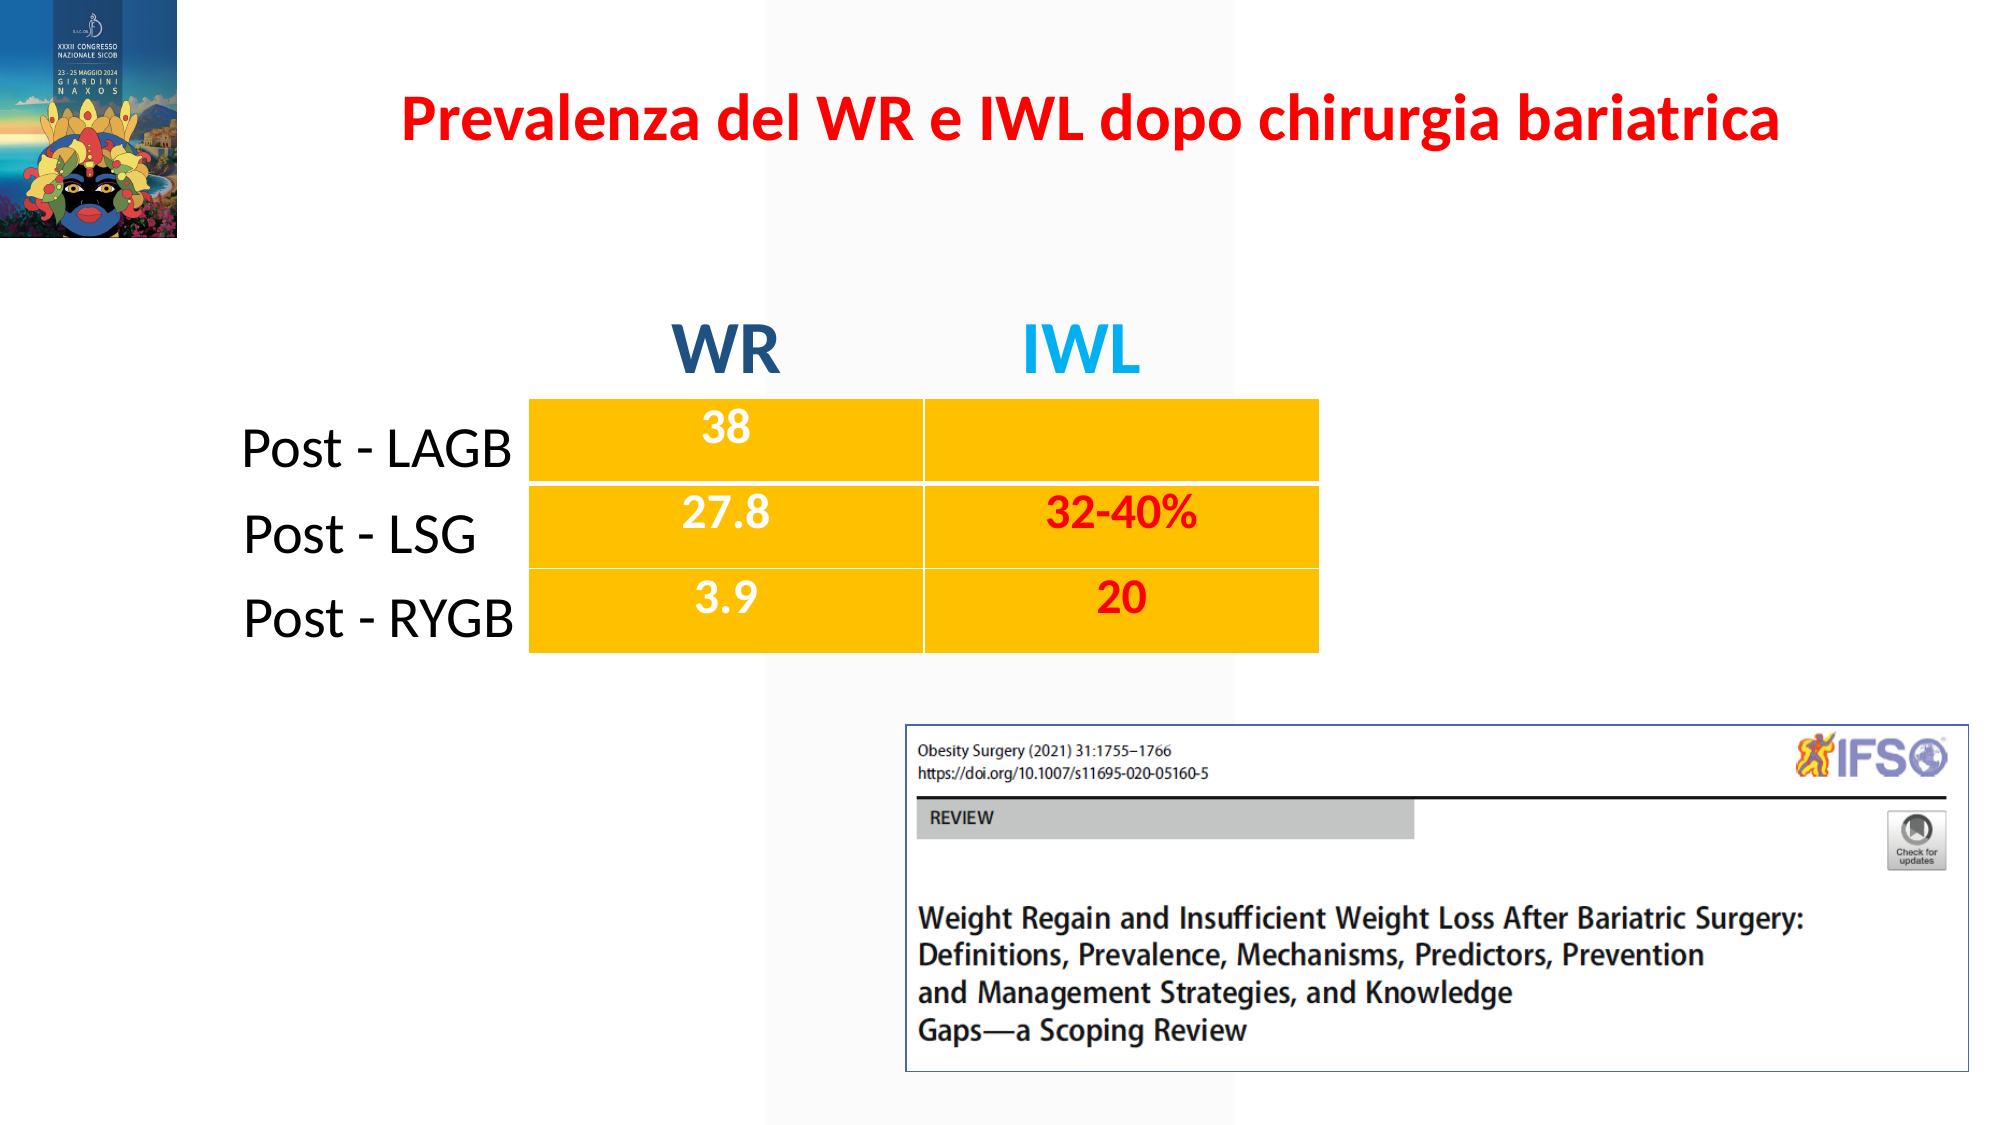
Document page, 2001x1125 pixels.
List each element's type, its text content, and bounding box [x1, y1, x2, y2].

text_box IWL [1007, 291, 1184, 396]
table_header [925, 399, 1319, 481]
text_box WR [657, 291, 834, 396]
table_cell 32-40% [925, 486, 1319, 568]
table_cell 27.8 [529, 486, 923, 568]
table_cell 20 [925, 569, 1319, 653]
picture [0, 0, 178, 239]
text_box Post - LAGB [226, 401, 529, 487]
text_box Post - RYGB [228, 571, 530, 657]
text_box Post - LSG [228, 487, 492, 571]
text_box Prevalenza del WR e IWL dopo chirurgia bariatrica [386, 66, 1798, 161]
table_cell 3.9 [529, 569, 923, 653]
picture [906, 725, 1969, 1072]
table_header 38 [529, 399, 923, 481]
